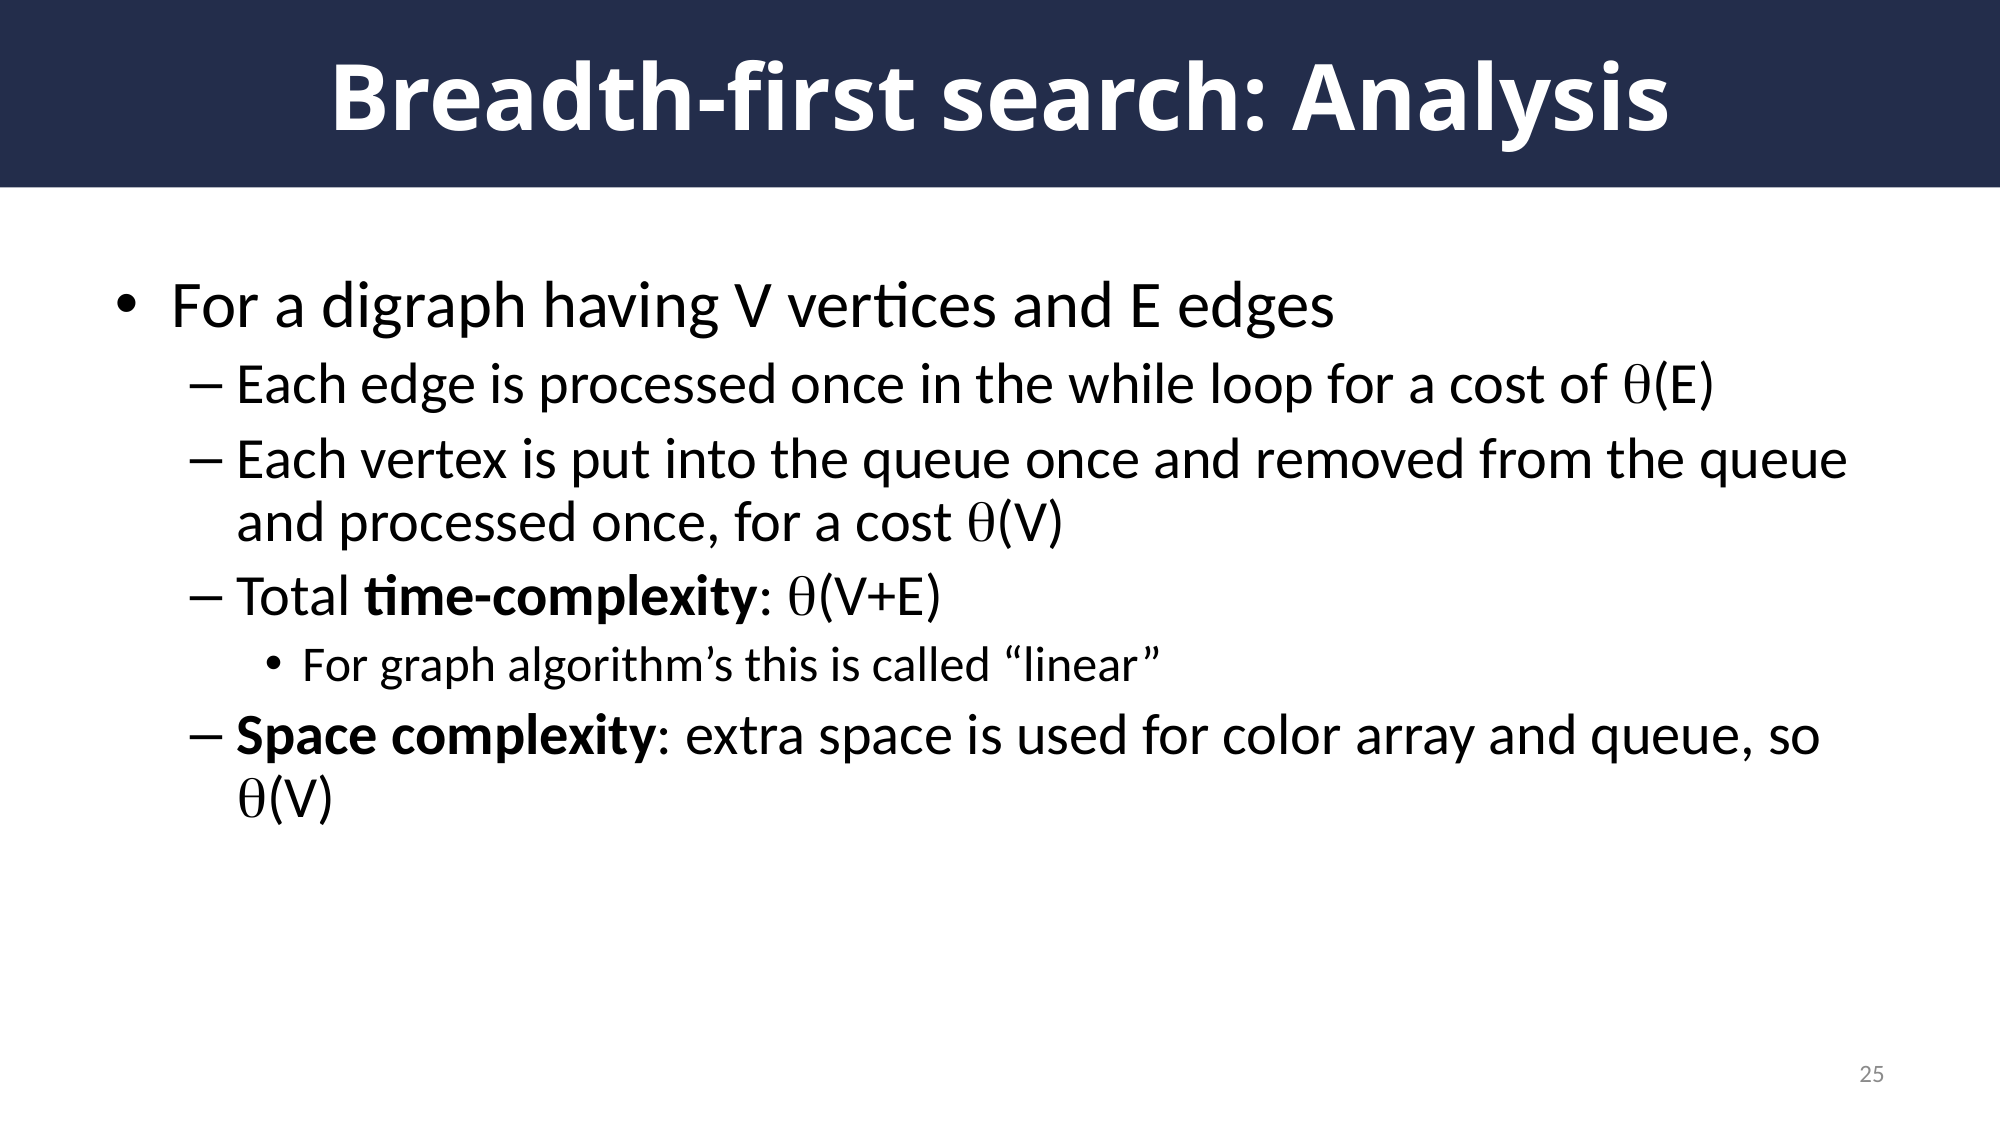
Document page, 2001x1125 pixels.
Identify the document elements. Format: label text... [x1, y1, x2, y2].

title Breadth-first search: Analysis [99, 24, 1900, 163]
slide_number 25 [1433, 1042, 1900, 1103]
list For a digraph having V vertices and E edges Each edge is processed once in the while loop for a cost of (E) Each vertex is put into the queue once and removed from the queue and processed once, for a cost (V) Total time-complexity: (V+E) For graph algorithm’s this is called “linear” Space complexity: extra space is used for color array and queue, so (V) [99, 262, 1900, 1005]
